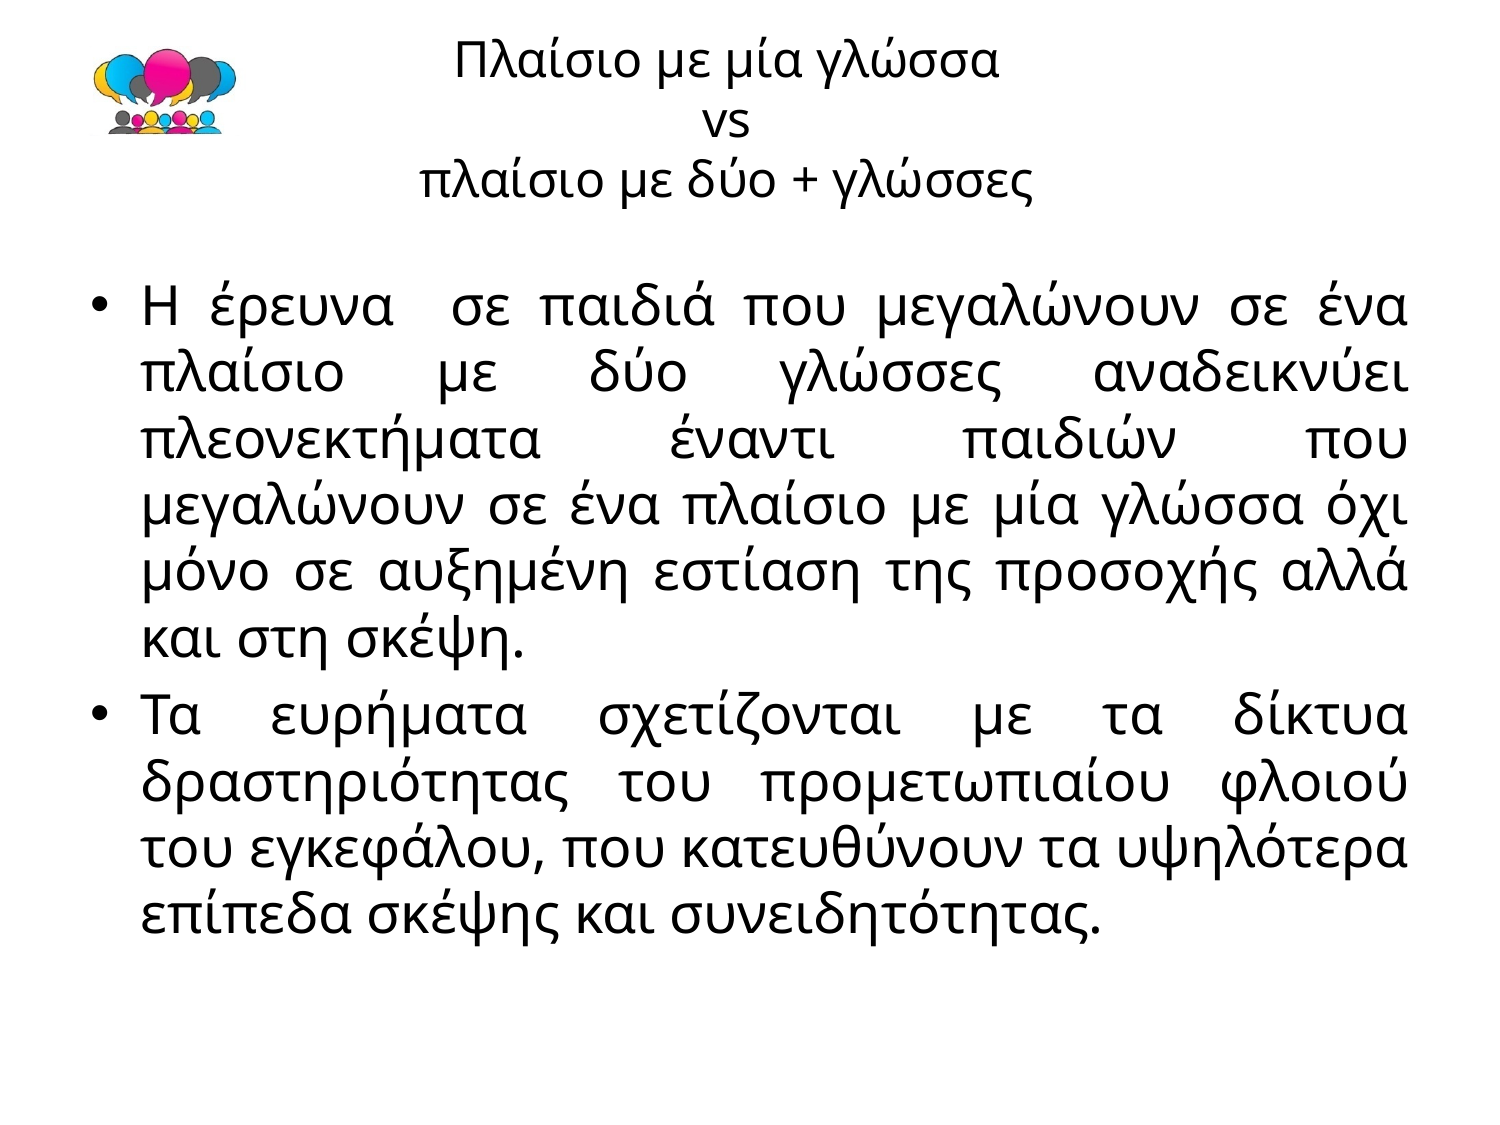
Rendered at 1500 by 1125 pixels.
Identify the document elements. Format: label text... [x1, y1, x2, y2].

picture [81, 46, 247, 136]
list Η έρευνα σε παιδιά που μεγαλώνουν σε ένα πλαίσιο με δύο γλώσσες αναδεικνύει πλεονεκτήματα έναντι παιδιών που μεγαλώνουν σε ένα πλαίσιο με μία γλώσσα όχι μόνο σε αυξημένη εστίαση της προσοχής αλλά και στη σκέψη. Τα ευρήματα σχετίζονται με τα δίκτυα δραστηριότητας του προμετωπιαίου φλοιού του εγκεφάλου, που κατευθύνουν τα υψηλότερα επίπεδα σκέψης και συνειδητότητας. [75, 262, 1425, 1005]
title Πλαίσιο με μία γλώσσα vs πλαίσιο με δύο + γλώσσες [58, 23, 1409, 211]
